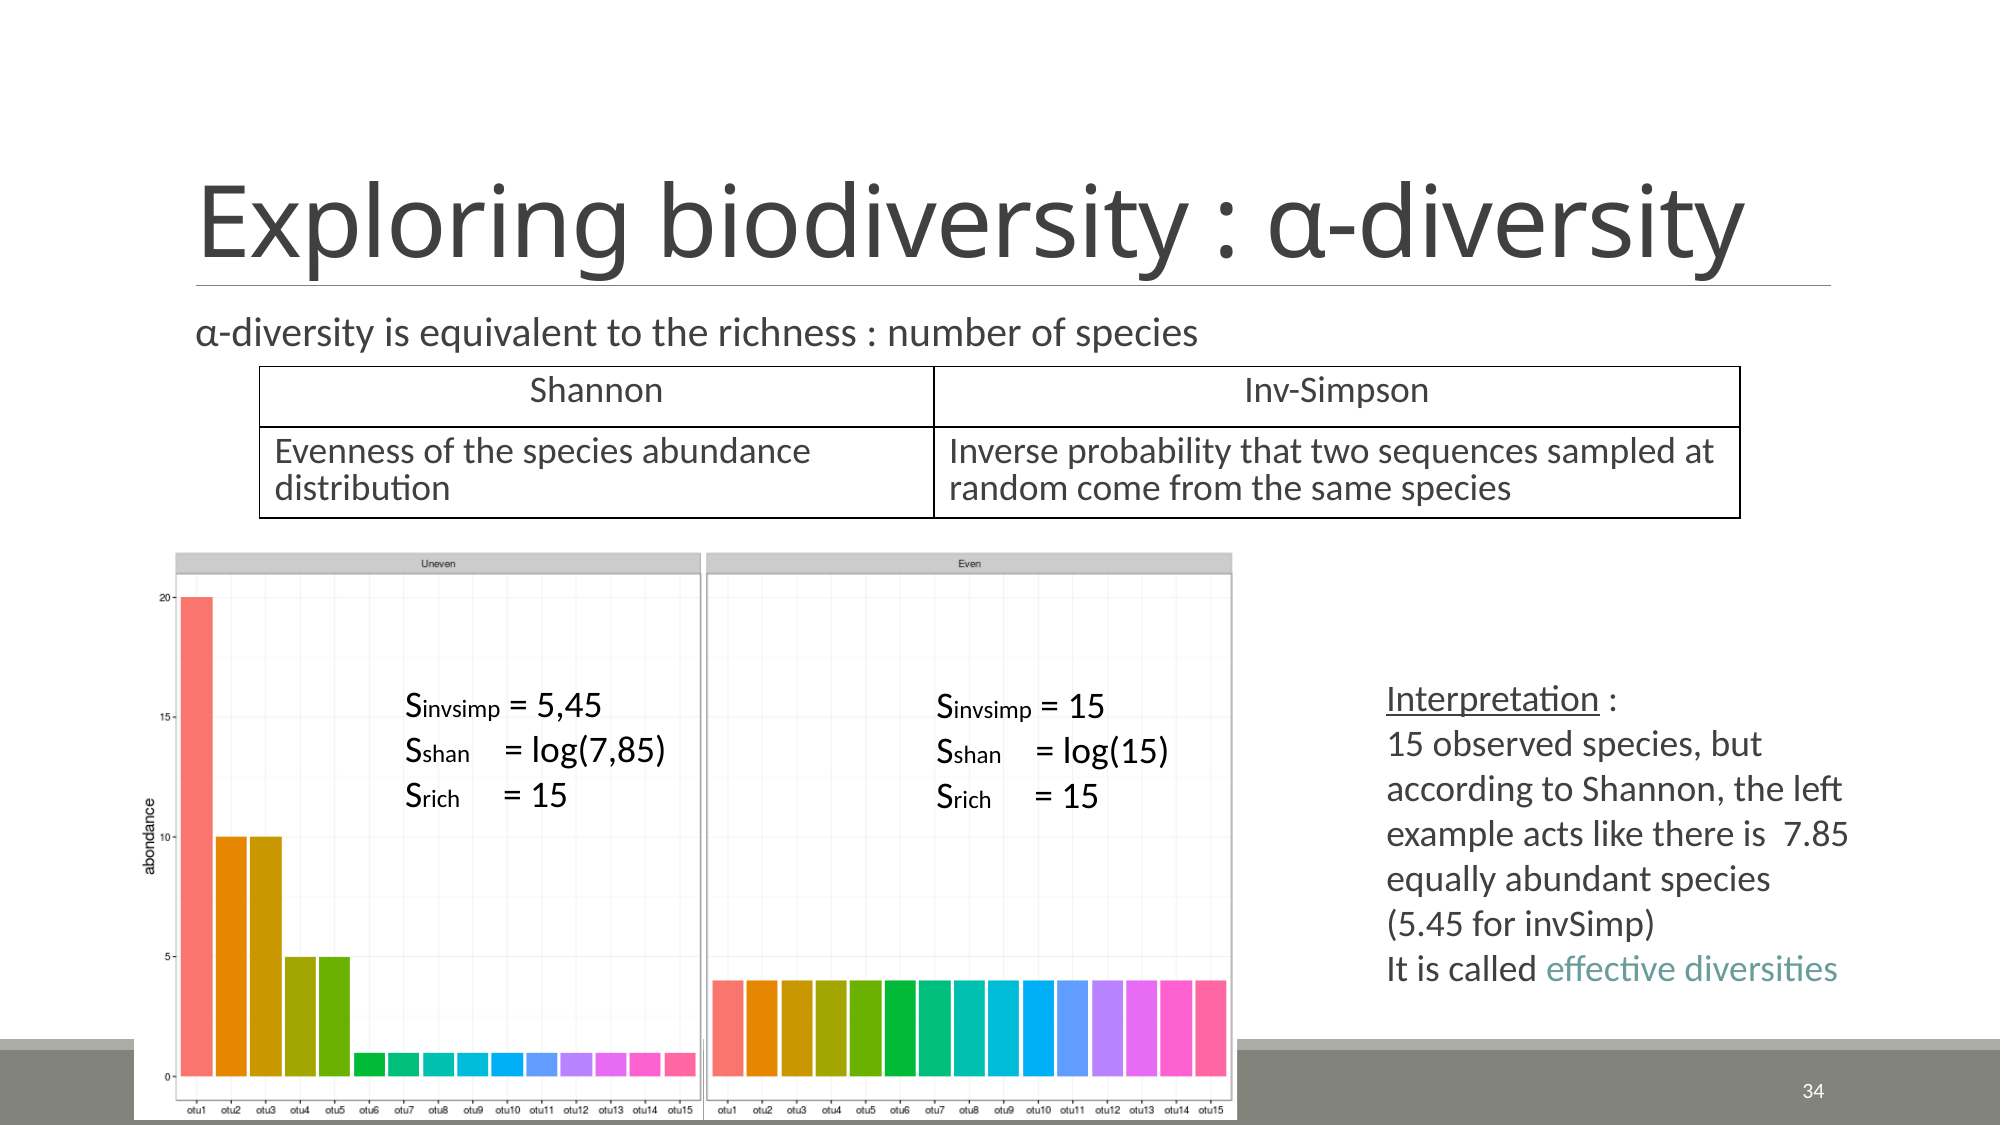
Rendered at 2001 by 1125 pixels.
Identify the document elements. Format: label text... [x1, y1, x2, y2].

table_cell Inverse probability that two sequences sampled at random come from the same species [935, 428, 1739, 517]
table_header Shannon [260, 367, 933, 426]
table_cell Evenness of the species abundance distribution [260, 428, 933, 517]
text_box Interpretation : 15 observed species, but according to Shannon, the left example acts like there is 7.85 equally abundant species (5.45 for invSimp) It is called effective diversities [1371, 666, 1866, 997]
table_header Inv-Simpson [935, 367, 1739, 426]
slide_number 34 [1624, 1059, 1840, 1120]
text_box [133, 546, 704, 1120]
title Exploring biodiversity : α-diversity [180, 47, 1830, 285]
picture [704, 546, 1238, 1120]
list α-diversity is equivalent to the richness : number of species [180, 302, 1830, 963]
